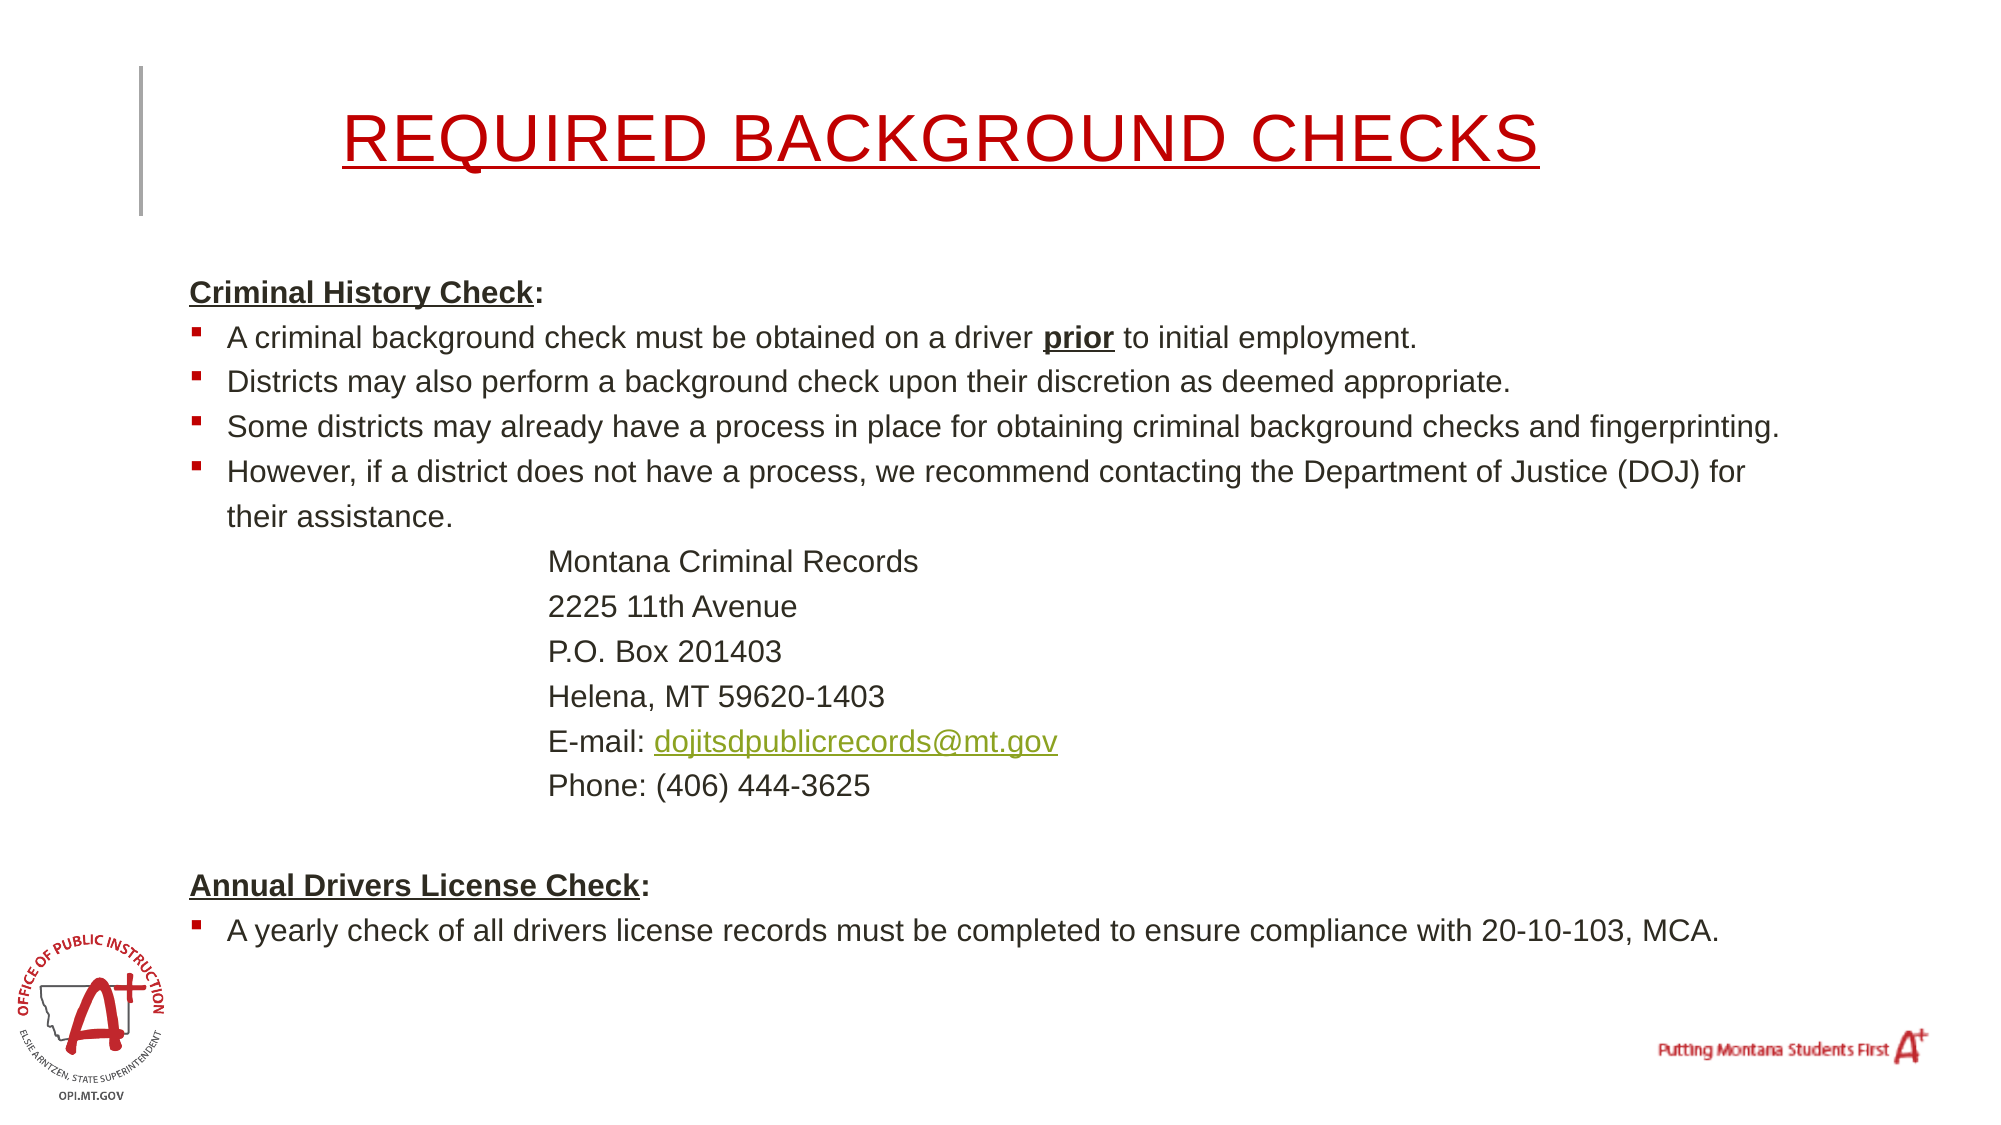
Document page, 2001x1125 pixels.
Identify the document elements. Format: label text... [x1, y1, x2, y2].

title Required background checks [155, 66, 1727, 219]
list Criminal History Check: A criminal background check must be obtained on a driver prior to initial employment. Districts may also perform a background check upon their discretion as deemed appropriate. Some districts may already have a process in place for obtaining criminal background checks and fingerprinting. However, if a district does not have a process, we recommend contacting the Department of Justice (DOJ) for their assistance. Montana Criminal Records 2225 11th Avenue P.O. Box 201403 Helena, MT 59620-1403 E-mail: dojitsdpublicrecords@mt.gov Phone: (406) 444-3625 Annual Drivers License Check: A yearly check of all drivers license records must be completed to ensure compliance with 20-10-103, MCA. [181, 257, 1796, 996]
picture [0, 931, 176, 1107]
picture [1654, 1018, 1938, 1074]
